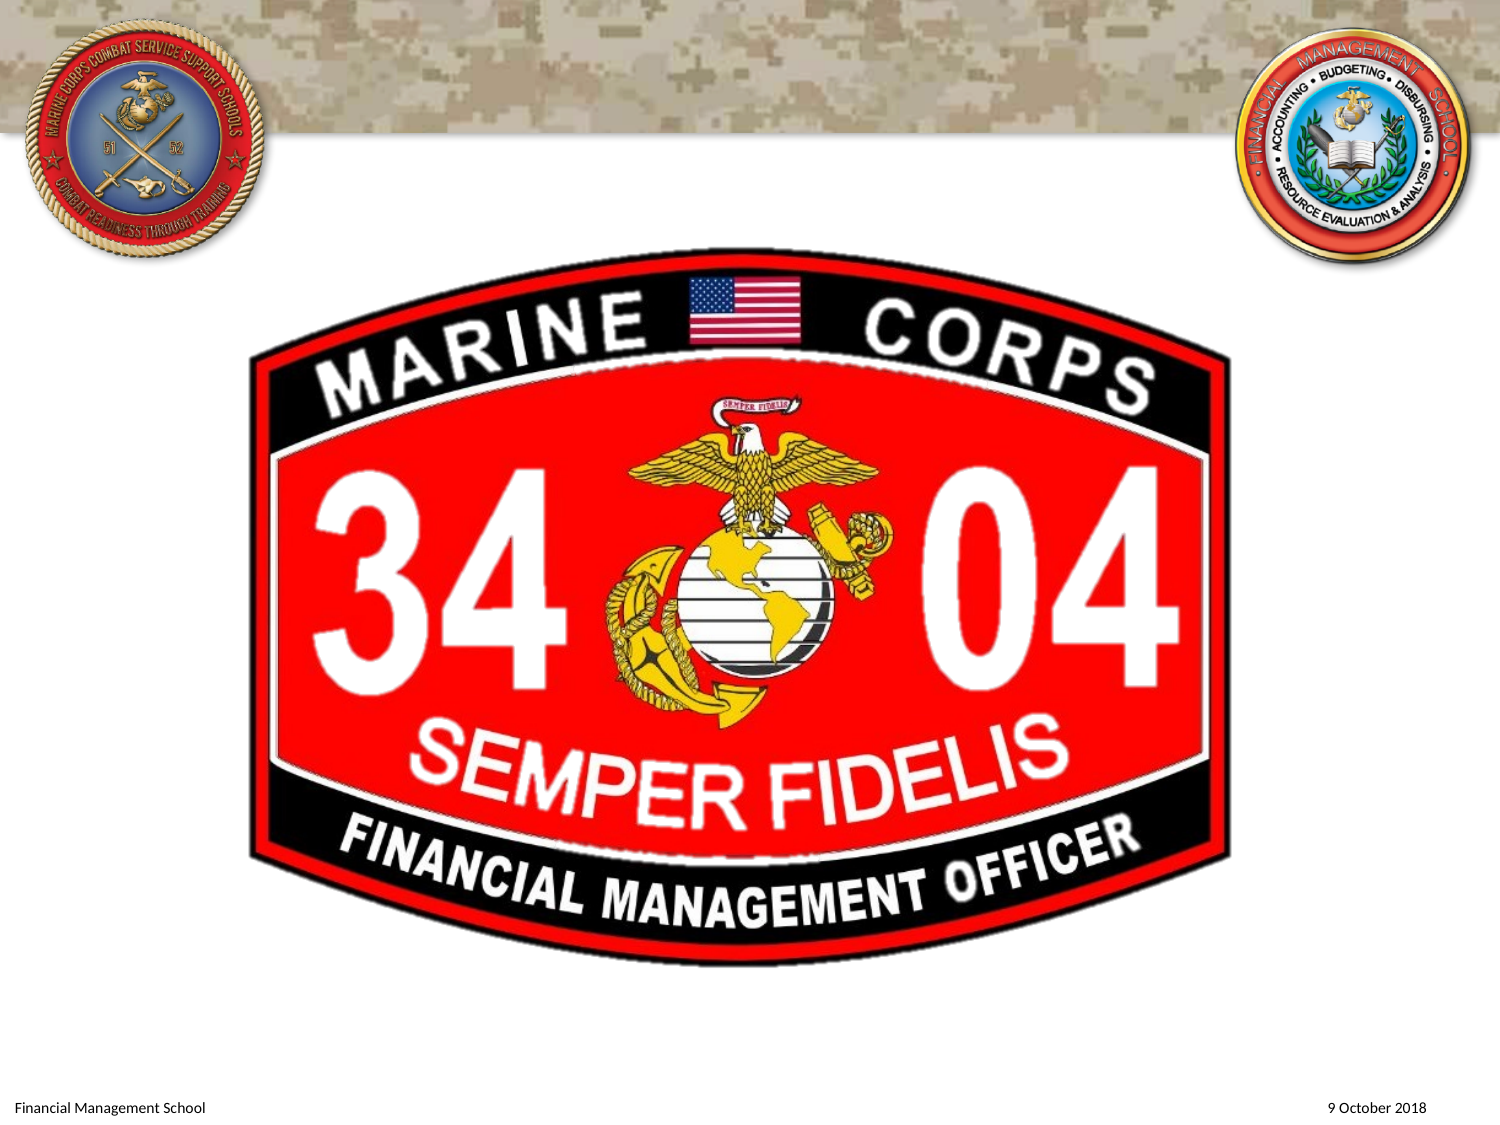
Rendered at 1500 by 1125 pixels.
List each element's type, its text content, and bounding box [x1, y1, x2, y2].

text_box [0, 0, 1500, 266]
text_box Financial Management School 9 October 2018 [0, 1090, 1500, 1125]
picture [244, 242, 1233, 973]
